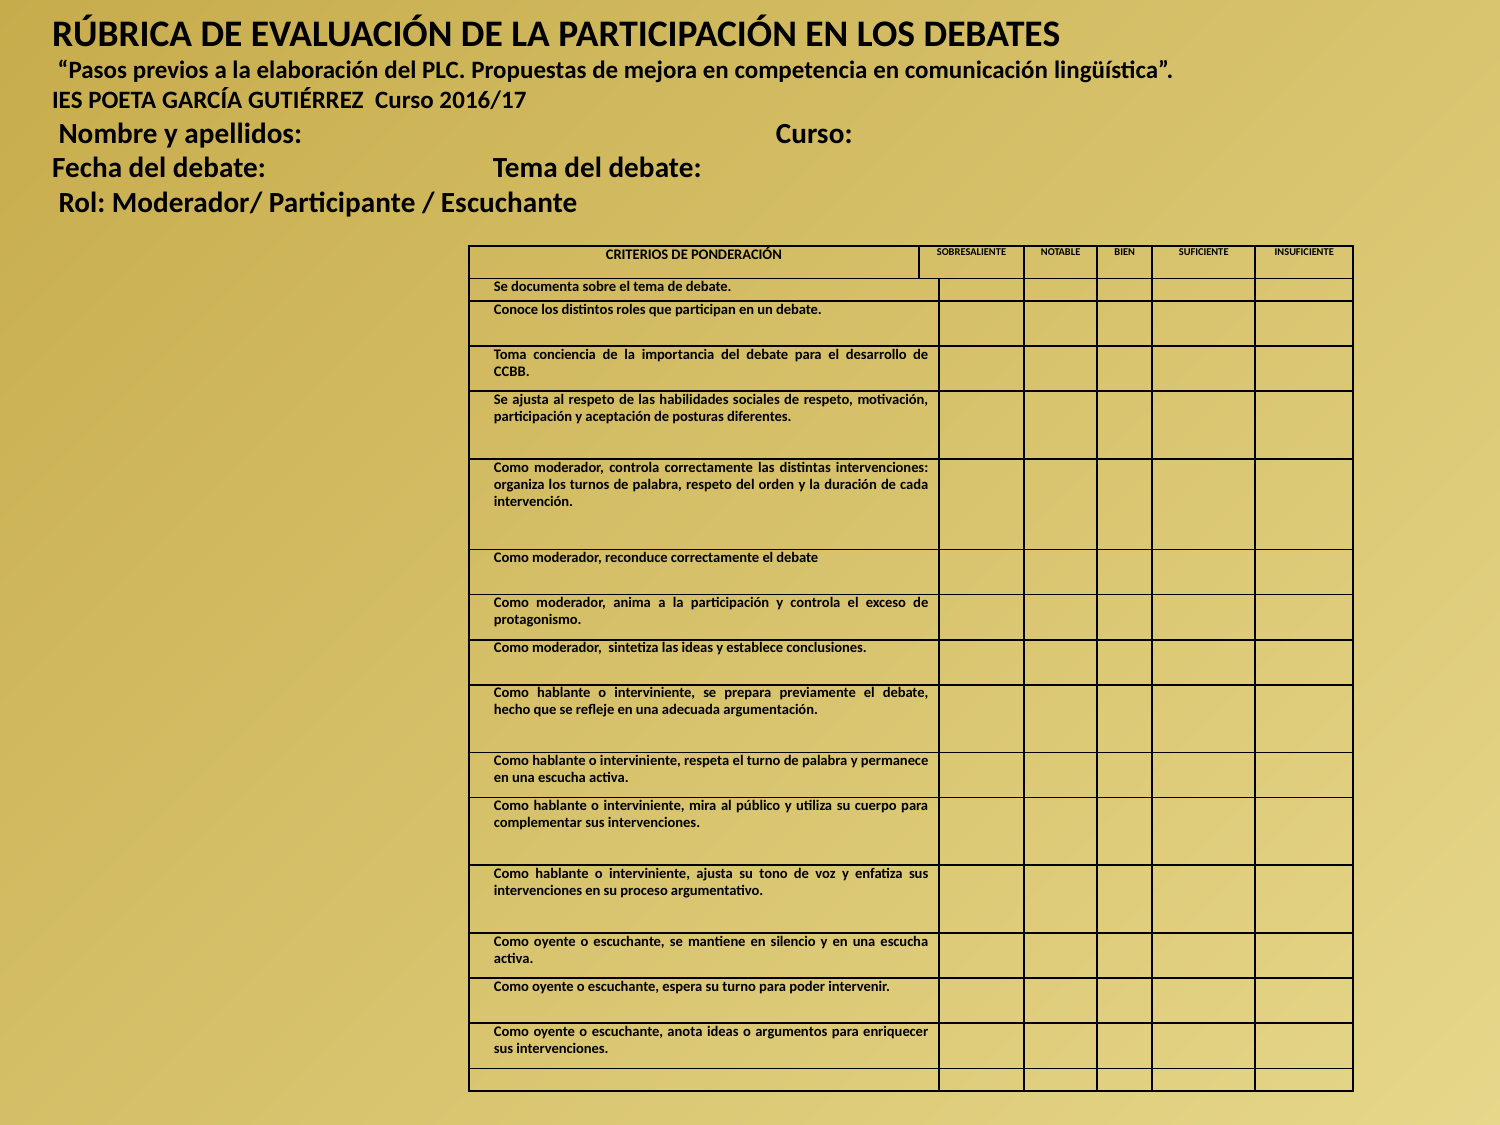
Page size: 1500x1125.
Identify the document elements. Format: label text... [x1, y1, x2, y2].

table_cell [1098, 753, 1151, 797]
table_cell [1256, 595, 1352, 639]
table_cell [1025, 595, 1096, 639]
table_cell Como oyente o escuchante, se mantiene en silencio y en una escucha activa. [470, 934, 938, 977]
table_cell [940, 641, 1023, 684]
table_cell [1098, 866, 1151, 932]
table_cell [1025, 641, 1096, 684]
table_cell [1153, 1069, 1254, 1090]
table_cell [1256, 550, 1352, 594]
table_cell [1098, 979, 1151, 1022]
table_cell Como hablante o interviniente, se prepara previamente el debate, hecho que se refleje en una adecuada argumentación. [470, 686, 938, 752]
table_cell [1153, 798, 1254, 864]
table_cell [1256, 866, 1352, 932]
table_cell [1153, 460, 1254, 549]
table_cell [1256, 934, 1352, 977]
table_cell [1098, 460, 1151, 549]
table_cell [1256, 686, 1352, 752]
table_cell [1153, 302, 1254, 345]
table_cell [1025, 979, 1096, 1022]
table_cell [1025, 1024, 1096, 1068]
table_cell [940, 686, 1023, 752]
table_cell [1025, 460, 1096, 549]
table_cell [1025, 302, 1096, 345]
table_cell [1025, 934, 1096, 977]
table_cell Como oyente o escuchante, espera su turno para poder intervenir. [470, 979, 938, 1022]
table_cell [1256, 641, 1352, 684]
table_cell Como moderador, anima a la participación y controla el exceso de protagonismo. [470, 595, 938, 639]
table_cell [1153, 550, 1254, 594]
table_cell [1153, 347, 1254, 390]
table_cell [940, 595, 1023, 639]
text_box RÚBRICA DE EVALUACIÓN DE LA PARTICIPACIÓN EN LOS DEBATES “Pasos previos a la elaboración del PLC. Propuestas de mejora en competencia en comunicación lingüística”. IES POETA GARCÍA GUTIÉRREZ Curso 2016/17 Nombre y apellidos: Curso: Fecha del debate: Tema del debate: Rol: Moderador/ Participante / Escuchante [140, 1, 1102, 272]
table_cell [1153, 979, 1254, 1022]
table_cell [1098, 798, 1151, 864]
table_cell [1098, 392, 1151, 458]
table_cell [470, 1069, 938, 1090]
table_cell [1256, 1069, 1352, 1090]
table_cell [1153, 279, 1254, 300]
table_cell [940, 934, 1023, 977]
table_cell Se documenta sobre el tema de debate. [470, 279, 938, 300]
table_cell [1256, 347, 1352, 390]
table_cell Se ajusta al respeto de las habilidades sociales de respeto, motivación, participación y aceptación de posturas diferentes. [470, 392, 938, 458]
table_cell [1153, 1024, 1254, 1068]
table_cell [1256, 798, 1352, 864]
table_cell [940, 347, 1023, 390]
table_cell [1256, 979, 1352, 1022]
table_cell Como oyente o escuchante, anota ideas o argumentos para enriquecer sus intervenciones. [470, 1024, 938, 1068]
table_cell [940, 279, 1023, 300]
table_cell [1098, 279, 1151, 300]
table_cell [1098, 302, 1151, 345]
table_cell [940, 1024, 1023, 1068]
table_cell [940, 302, 1023, 345]
table_cell [1098, 686, 1151, 752]
table_cell [1256, 302, 1352, 345]
table_cell [1256, 1024, 1352, 1068]
table_cell [1025, 347, 1096, 390]
table_header SUFICIENTE [1153, 247, 1254, 278]
table_cell [940, 798, 1023, 864]
table_cell [1256, 753, 1352, 797]
table_header SOBRESALIENTE [920, 272, 1023, 278]
table_cell [1256, 279, 1352, 300]
table_cell Como moderador, controla correctamente las distintas intervenciones: organiza los turnos de palabra, respeto del orden y la duración de cada intervención. [470, 460, 938, 549]
table_cell [1098, 347, 1151, 390]
table_cell Como moderador, reconduce correctamente el debate [470, 550, 938, 594]
table_header NOTABLE [1025, 272, 1096, 278]
table_cell [1256, 392, 1352, 458]
table_cell [940, 1069, 1023, 1090]
table_cell [1025, 1069, 1096, 1090]
table_cell [1025, 753, 1096, 797]
table_cell [1025, 686, 1096, 752]
table_cell [1153, 392, 1254, 458]
table_header BIEN [1098, 247, 1151, 278]
table_cell [1256, 460, 1352, 549]
table_cell [1098, 1024, 1151, 1068]
table_cell [1153, 595, 1254, 639]
table_header CRITERIOS DE PONDERACIÓN [470, 272, 918, 278]
table_cell [1153, 753, 1254, 797]
table_cell [1025, 866, 1096, 932]
table_cell Como moderador, sintetiza las ideas y establece conclusiones. [470, 641, 938, 684]
table_cell Como hablante o interviniente, mira al público y utiliza su cuerpo para complementar sus intervenciones. [470, 798, 938, 864]
table_cell [1098, 550, 1151, 594]
table_cell [1025, 392, 1096, 458]
table_cell [1098, 934, 1151, 977]
table_cell [1025, 550, 1096, 594]
table_cell [1153, 934, 1254, 977]
table_header INSUFICIENTE [1256, 247, 1352, 278]
table_cell [940, 979, 1023, 1022]
table_cell [1153, 686, 1254, 752]
table_cell [940, 392, 1023, 458]
table_cell Toma conciencia de la importancia del debate para el desarrollo de CCBB. [470, 347, 938, 390]
table_cell [940, 460, 1023, 549]
table_cell [1153, 641, 1254, 684]
table_cell [940, 866, 1023, 932]
table_cell [940, 753, 1023, 797]
table_cell [1098, 595, 1151, 639]
table_cell Conoce los distintos roles que participan en un debate. [470, 302, 938, 345]
table_cell [1098, 1069, 1151, 1090]
table_cell [1153, 866, 1254, 932]
table_cell Como hablante o interviniente, ajusta su tono de voz y enfatiza sus intervenciones en su proceso argumentativo. [470, 866, 938, 932]
table_cell [1098, 641, 1151, 684]
table_cell Como hablante o interviniente, respeta el turno de palabra y permanece en una escucha activa. [470, 753, 938, 797]
table_cell [1025, 279, 1096, 300]
table_cell [1025, 798, 1096, 864]
table_cell [940, 550, 1023, 594]
